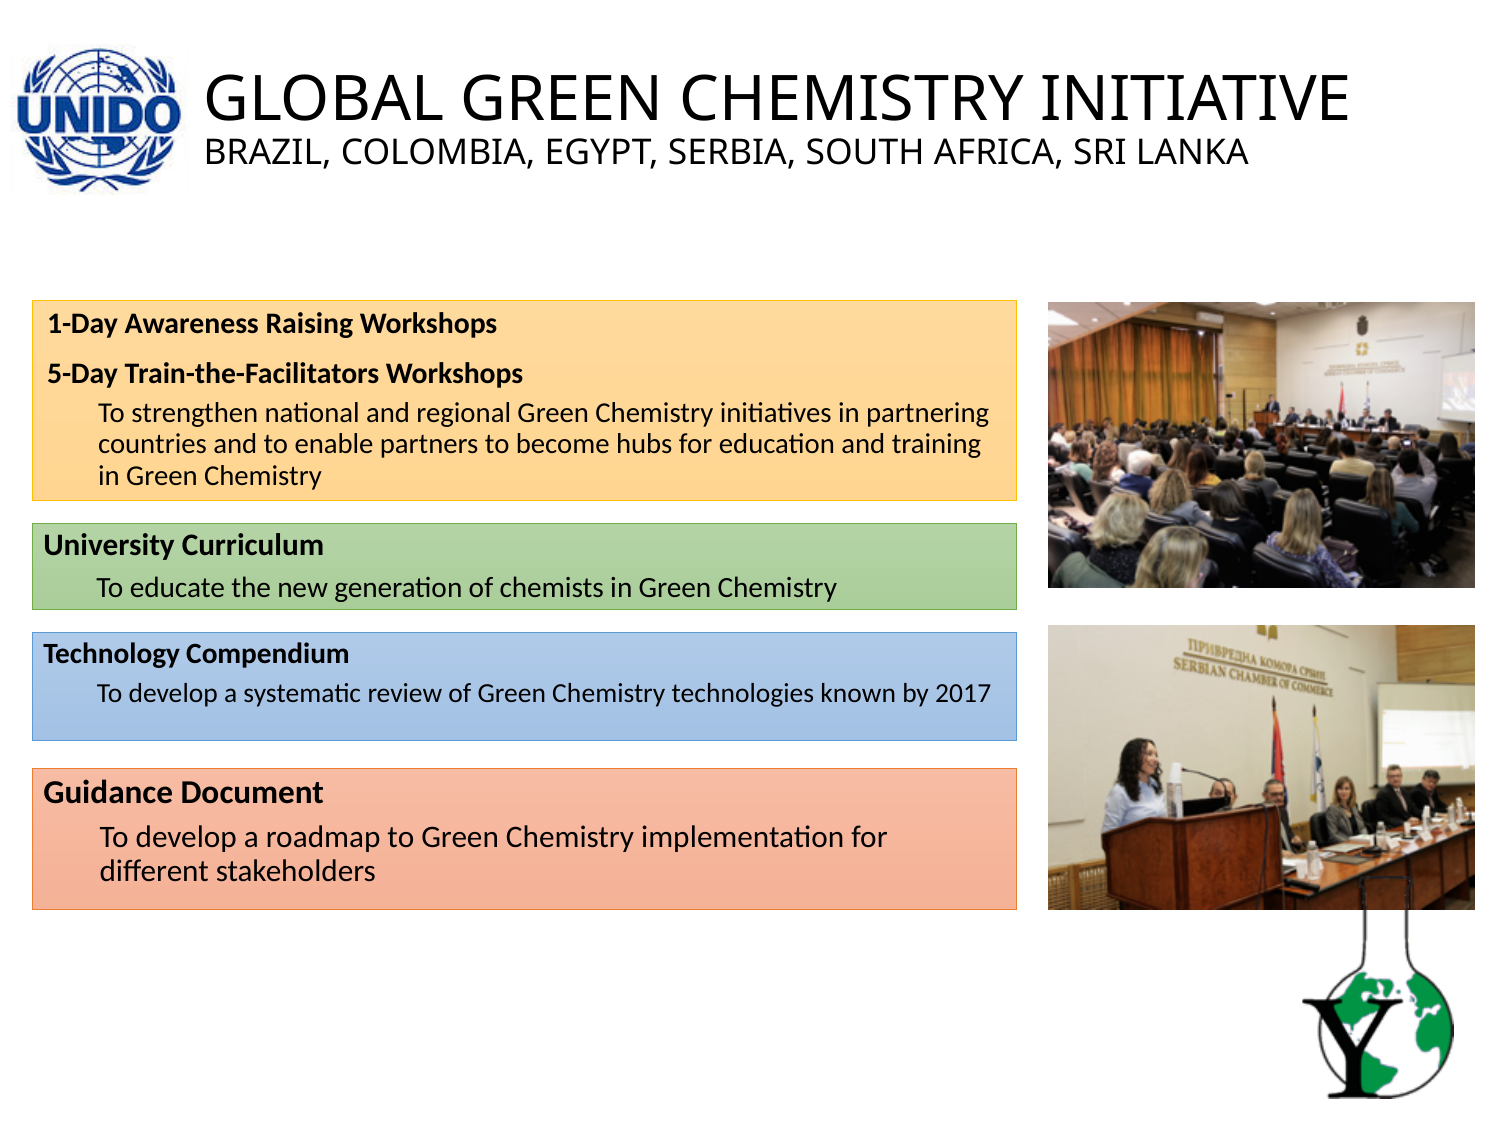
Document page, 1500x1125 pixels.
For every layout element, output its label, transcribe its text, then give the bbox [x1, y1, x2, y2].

list 1-Day Awareness Raising Workshops 5-Day Train-the-Facilitators Workshops To strengthen national and regional Green Chemistry initiatives in partnering countries and to enable partners to become hubs for education and training in Green Chemistry [32, 300, 1017, 501]
picture [1047, 625, 1475, 910]
picture [1047, 302, 1475, 588]
text_box University Curriculum To educate the new generation of chemists in Green Chemistry [32, 523, 1017, 610]
picture [10, 44, 189, 195]
title GLOBAL GREEN CHEMISTRY INITIATIVE BRAZIL, COLOMBIA, EGYPT, SERBIA, SOUTH AFRICA, SRI LANKA [188, 37, 1483, 201]
text_box Guidance Document To develop a roadmap to Green Chemistry implementation for different stakeholders [32, 768, 1017, 910]
text_box Technology Compendium To develop a systematic review of Green Chemistry technologies known by 2017 [32, 632, 1017, 741]
text_box [1302, 910, 1454, 1099]
